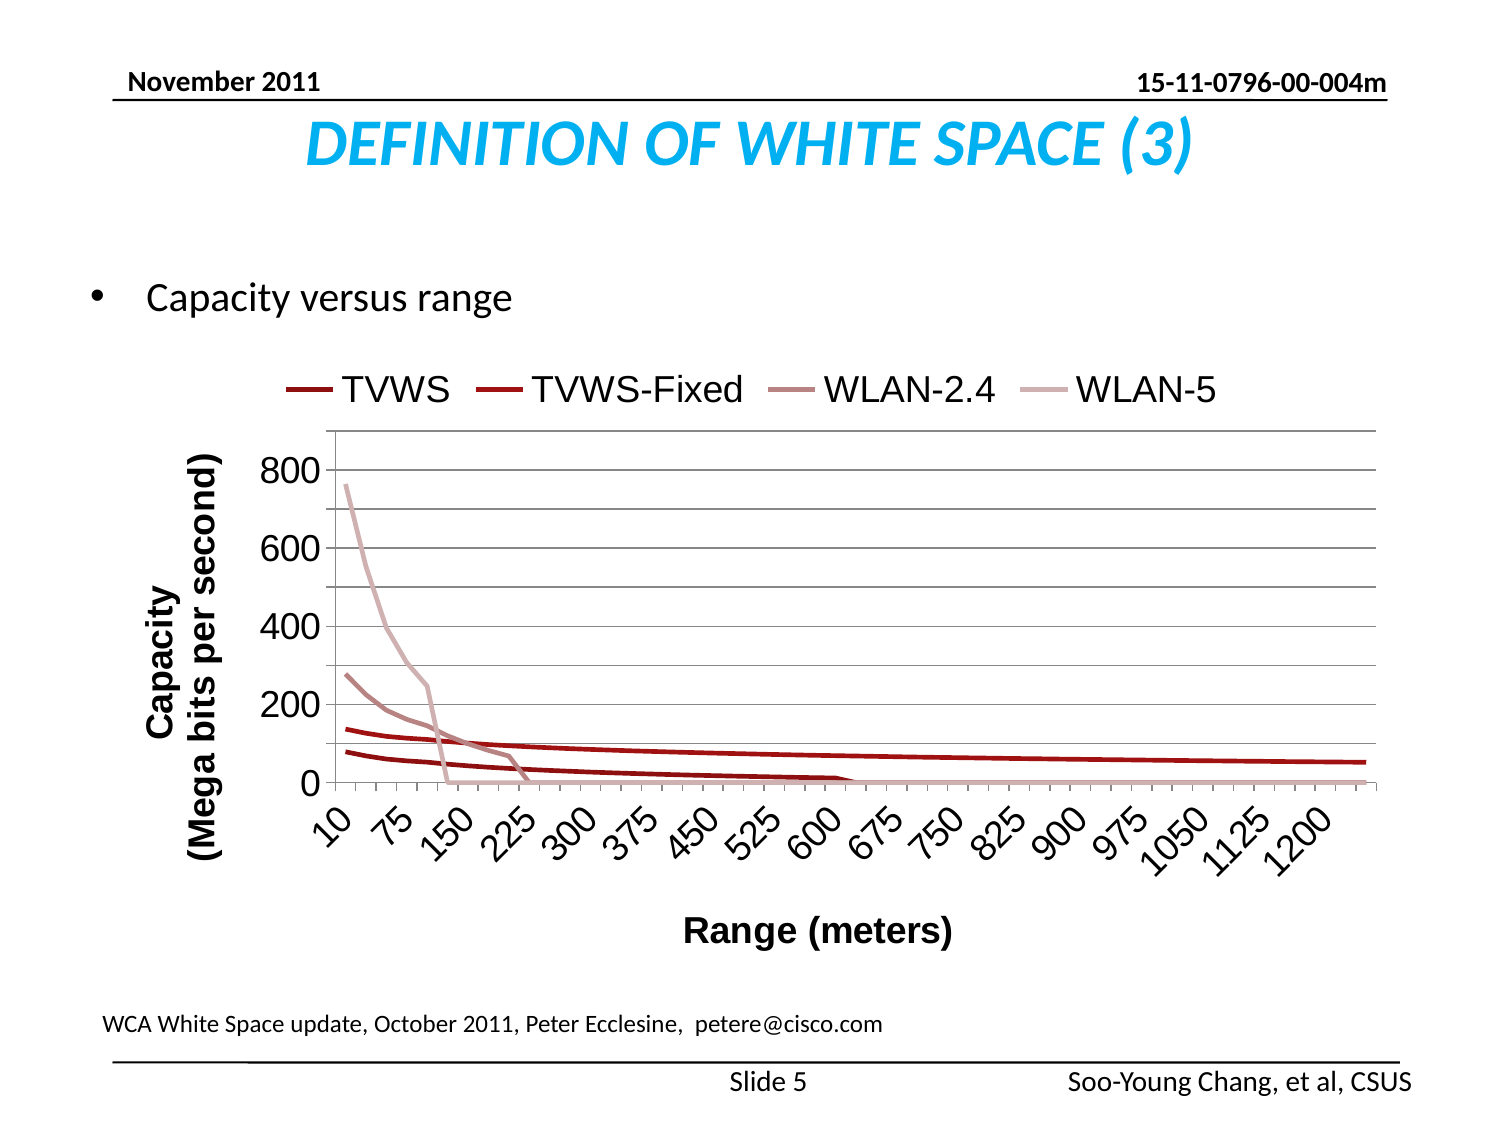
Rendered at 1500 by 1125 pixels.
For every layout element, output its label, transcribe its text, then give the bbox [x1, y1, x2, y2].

title DEFINITION OF WHITE SPACE (3) [75, 45, 1425, 233]
text_box WCA White Space update, October 2011, Peter Ecclesine, petere@cisco.com [87, 999, 1413, 1045]
list Capacity versus range [75, 262, 1425, 1005]
chart [99, 349, 1403, 988]
text_box Slide 5 [699, 1062, 838, 1098]
